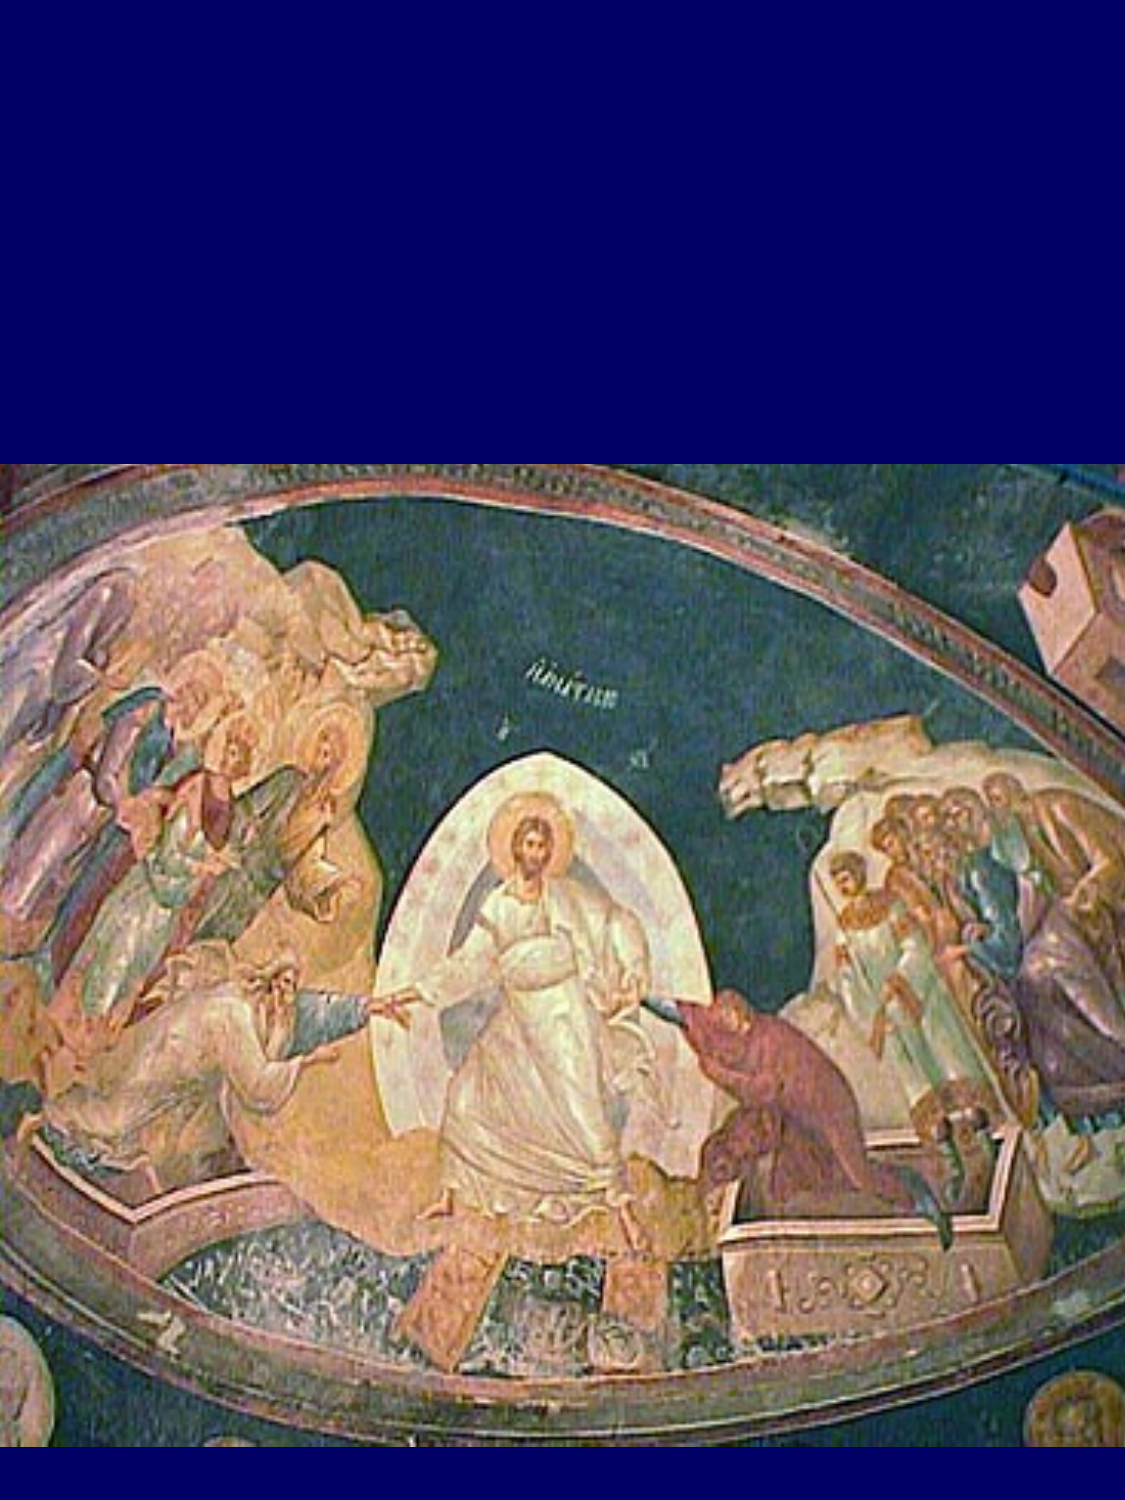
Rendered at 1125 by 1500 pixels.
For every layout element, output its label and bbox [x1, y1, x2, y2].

picture [0, 464, 1125, 1447]
